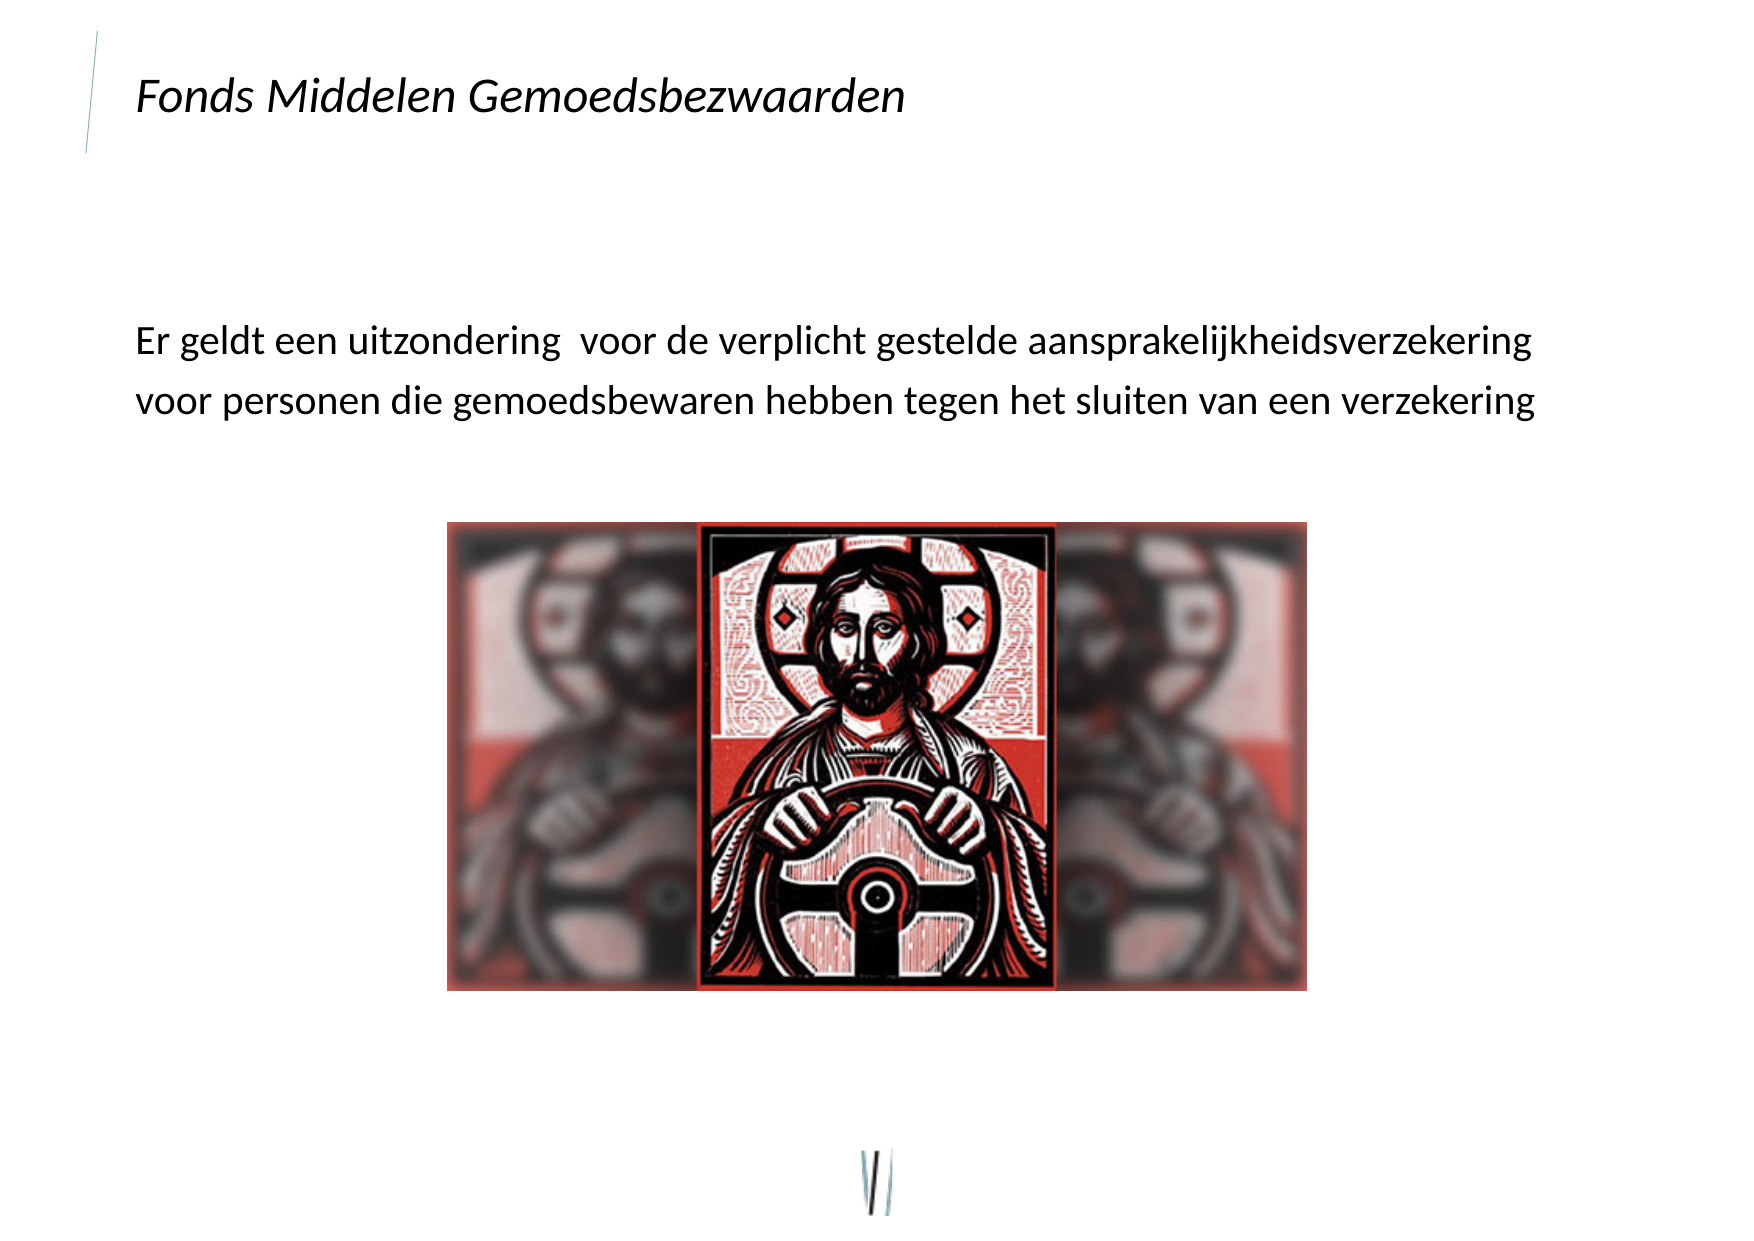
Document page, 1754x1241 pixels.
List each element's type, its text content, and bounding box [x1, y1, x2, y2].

picture [447, 522, 1307, 991]
title Fonds Middelen Gemoedsbezwaarden [120, 31, 1634, 154]
list Er geldt een uitzondering voor de verplicht gestelde aansprakelijkheidsverzekering voor personen die gemoedsbewaren hebben tegen het sluiten van een verzekering [120, 295, 1634, 1083]
